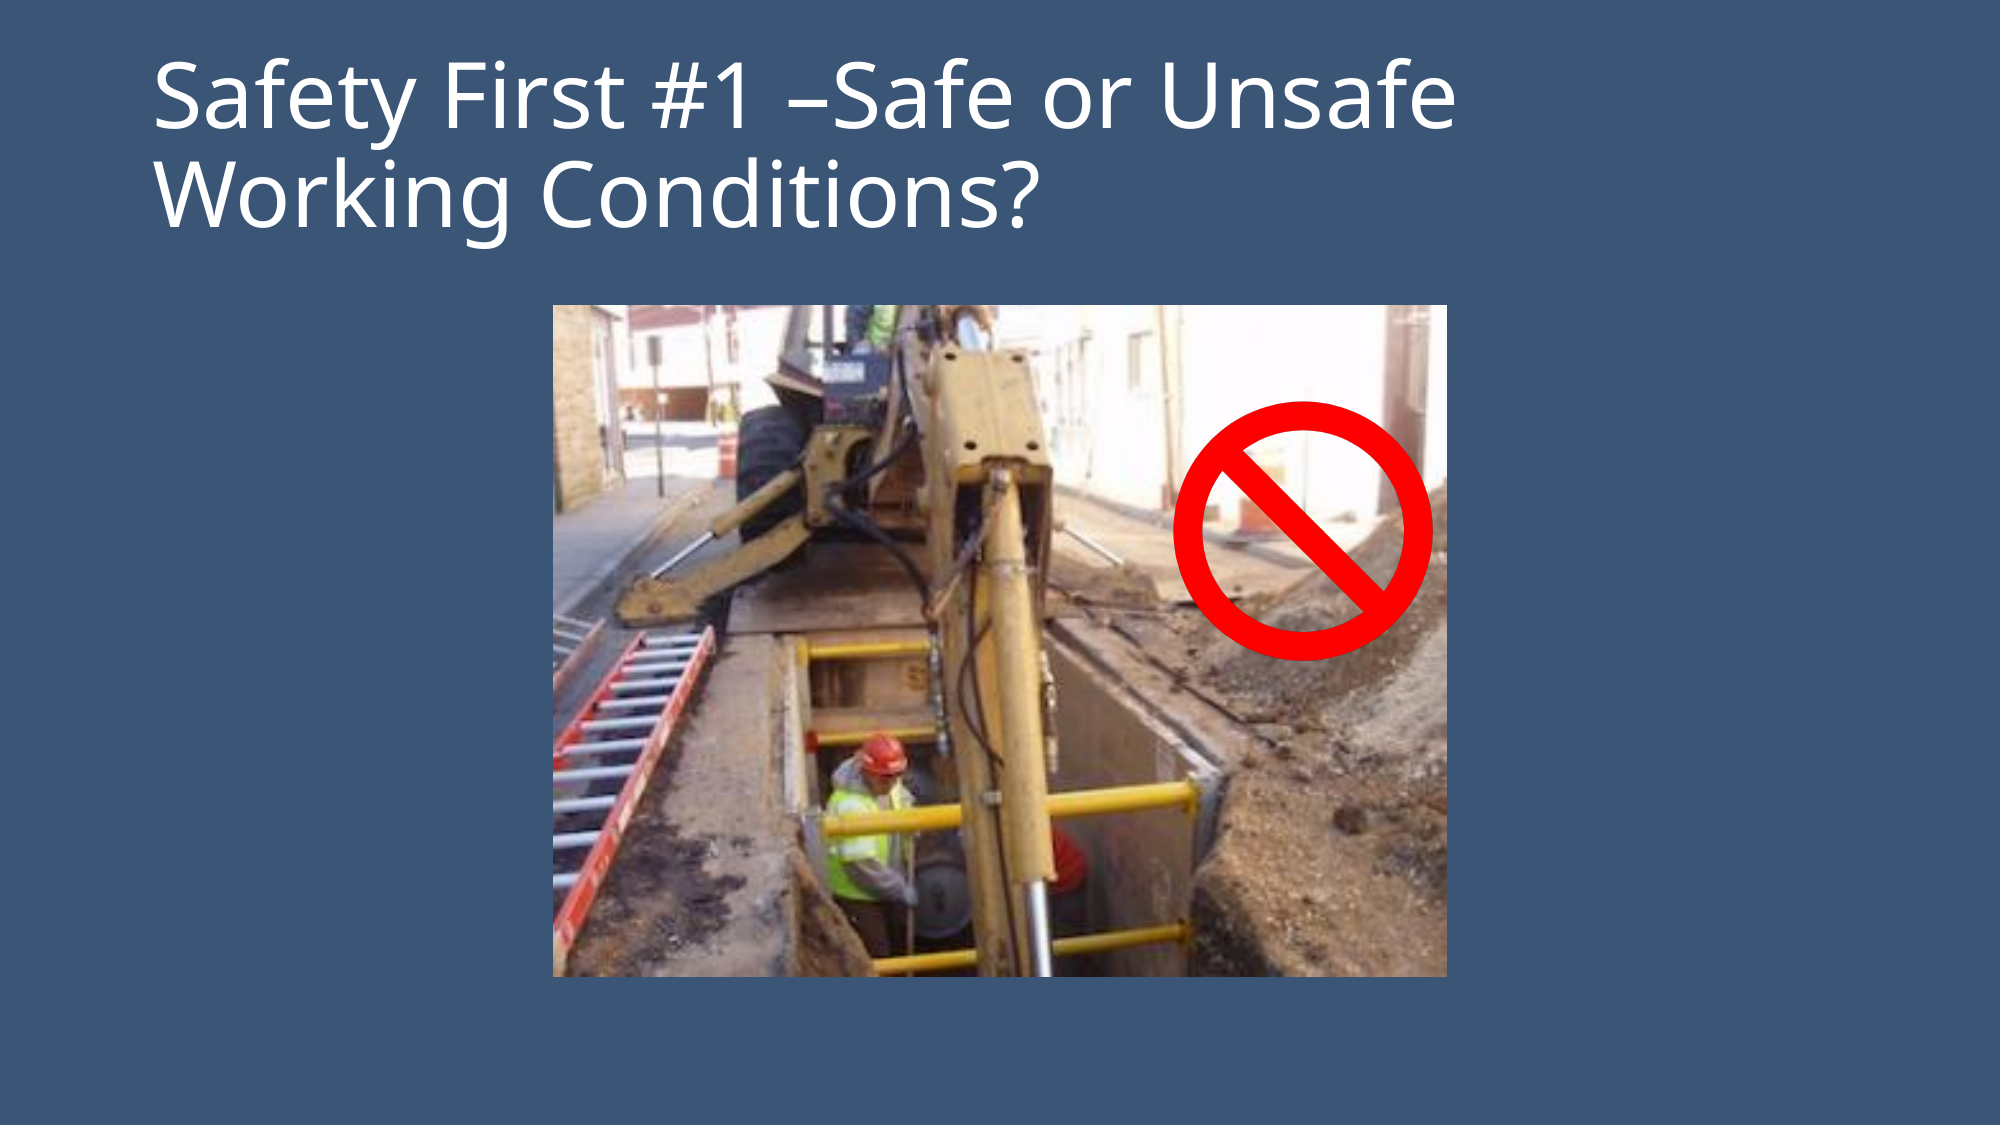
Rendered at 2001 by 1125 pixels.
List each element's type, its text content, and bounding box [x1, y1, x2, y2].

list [553, 305, 1447, 977]
picture [1159, 387, 1447, 675]
title Safety First #1 –Safe or Unsafe Working Conditions? [137, 39, 1863, 258]
